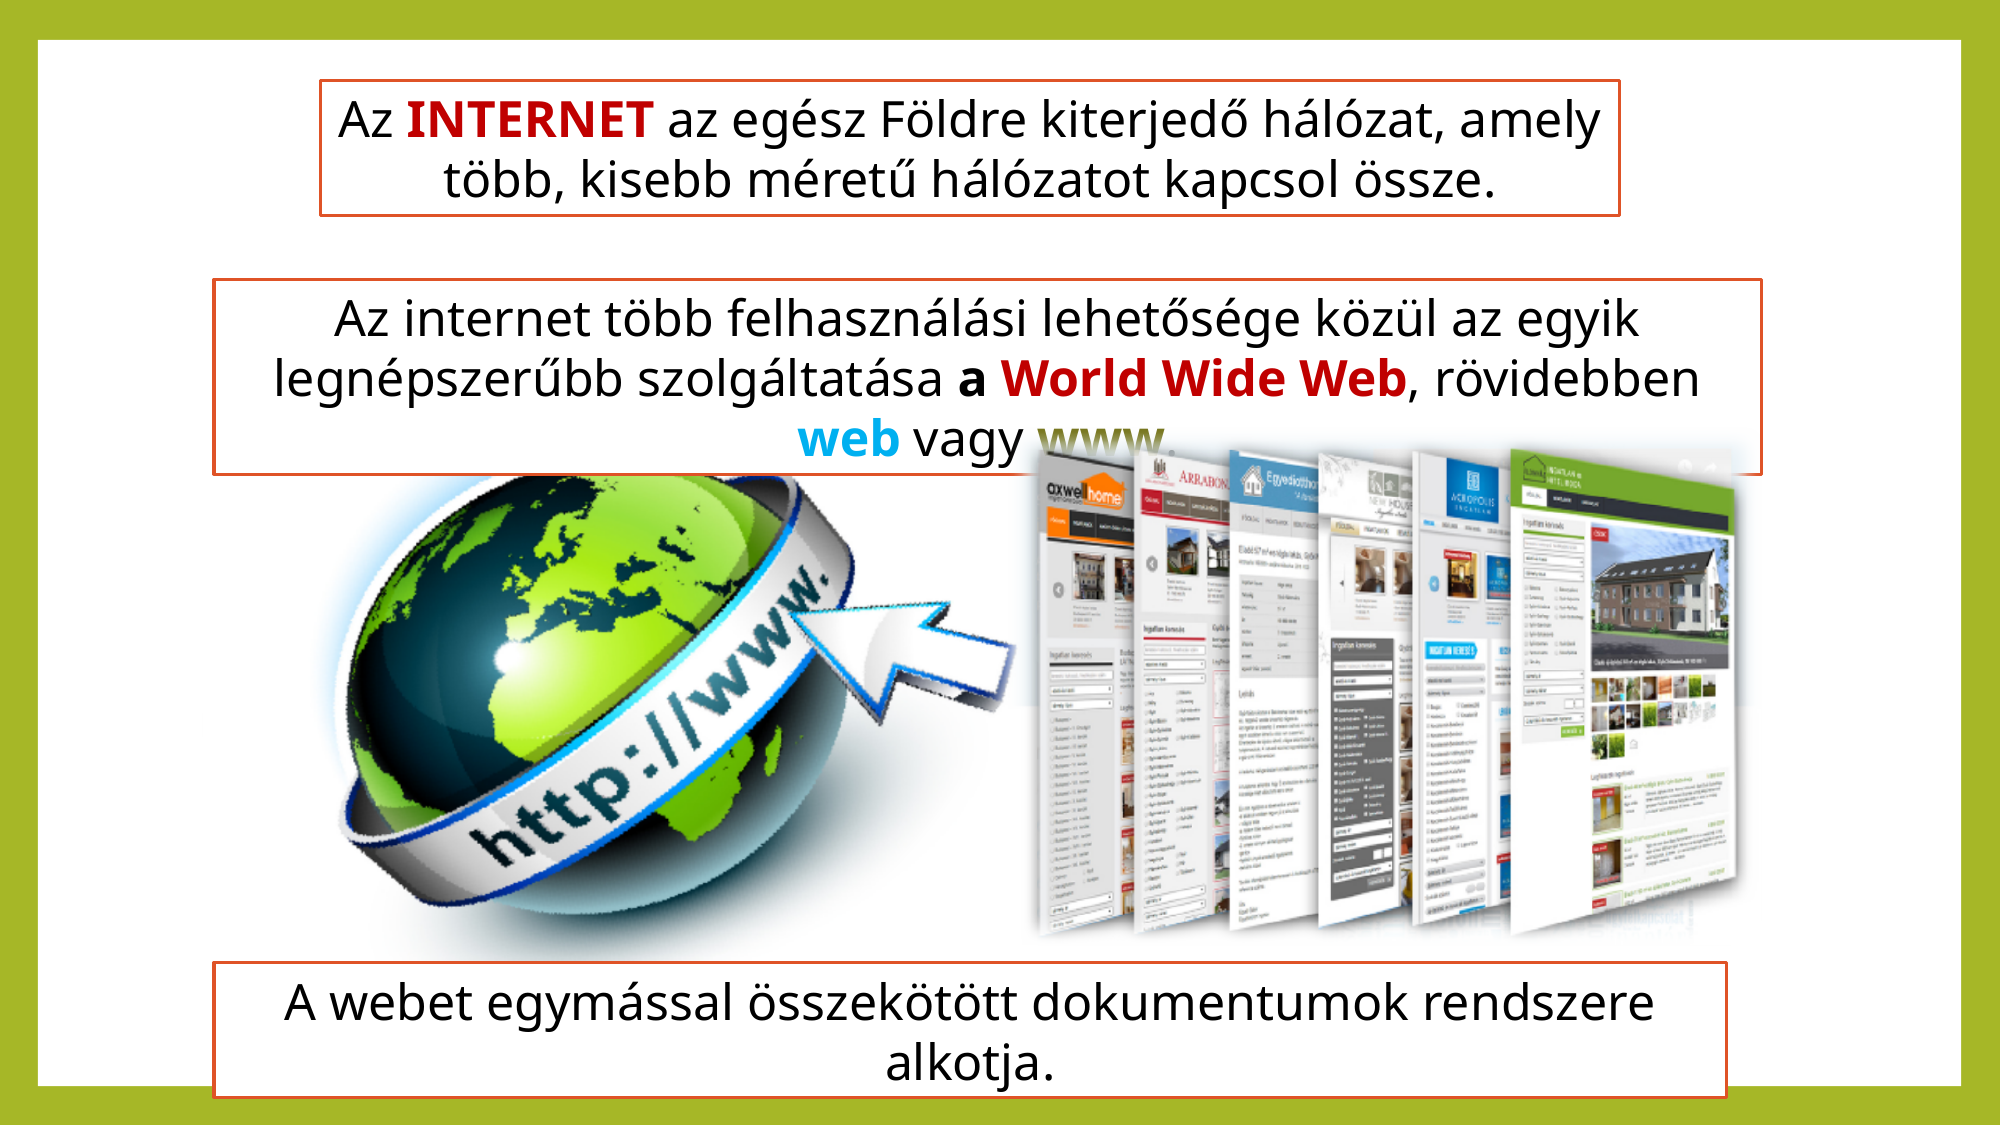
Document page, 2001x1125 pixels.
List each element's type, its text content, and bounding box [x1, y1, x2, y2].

text_box Az internet több felhasználási lehetősége közül az egyik legnépszerűbb szolgáltatása a World Wide Web, rövidebben web vagy www. [212, 278, 1763, 426]
text_box A webet egymással összekötött dokumentumok rendszere alkotja. [212, 961, 1728, 1099]
text_box Az INTERNET az egész Földre kiterjedő hálózat, amely több, kisebb méretű hálózatot kapcsol össze. [319, 79, 1621, 217]
picture [191, 331, 1763, 1021]
